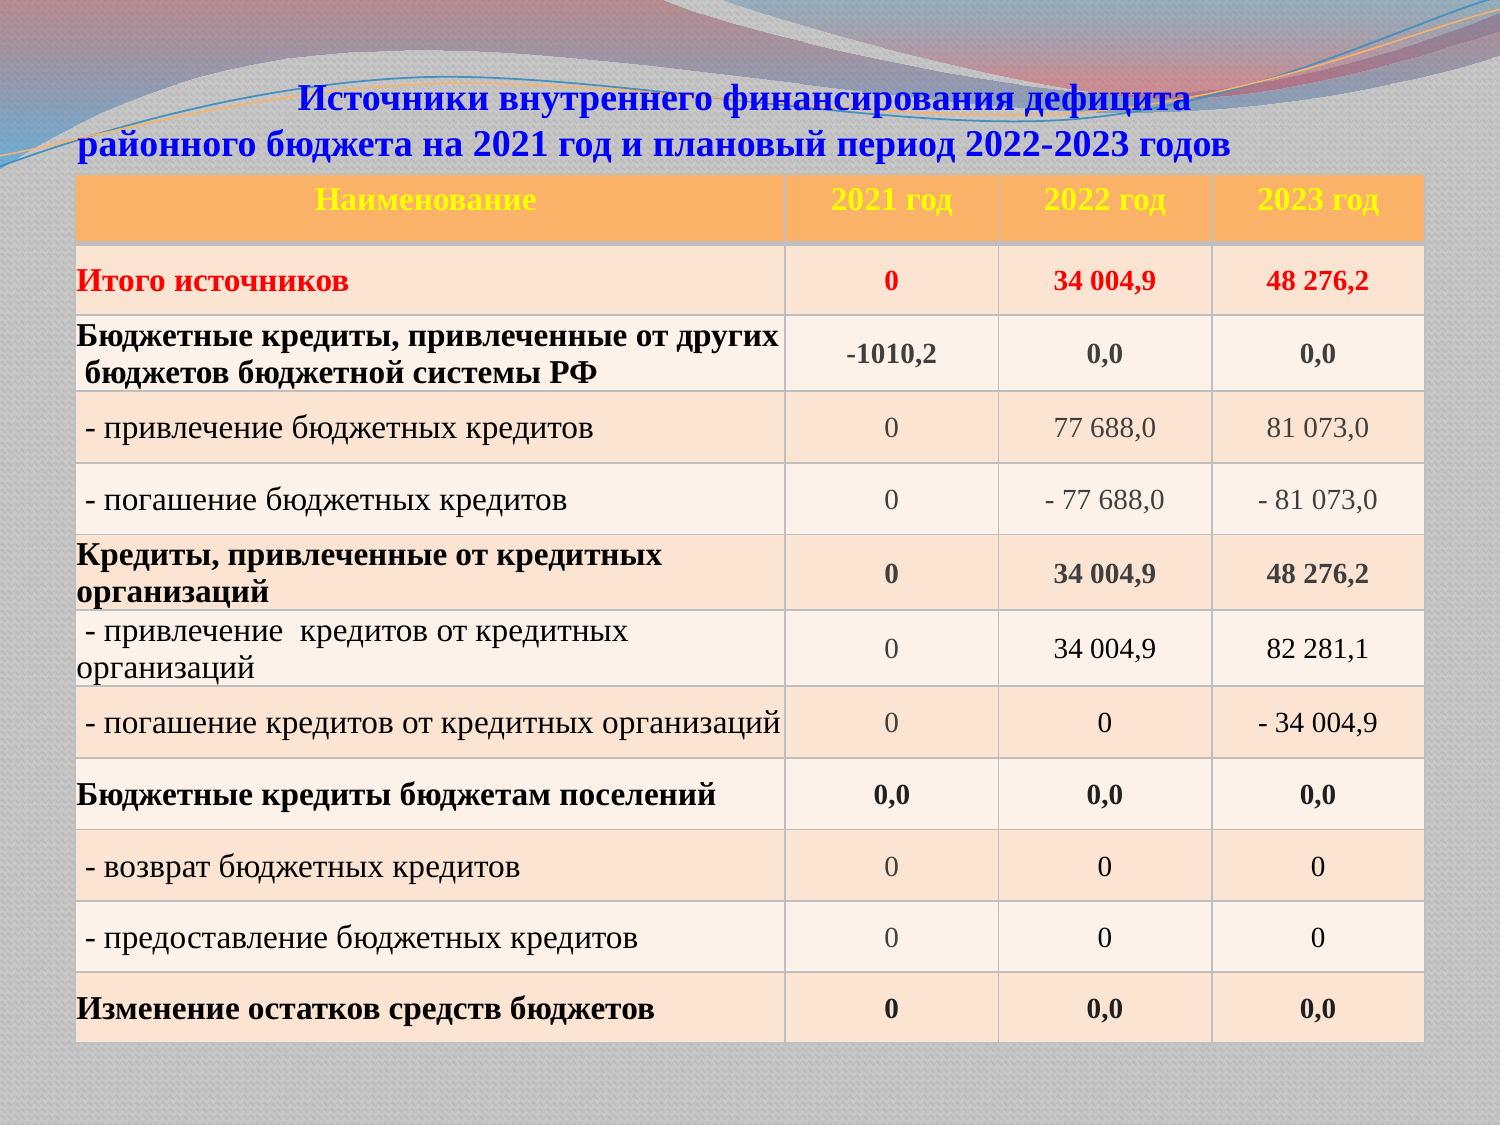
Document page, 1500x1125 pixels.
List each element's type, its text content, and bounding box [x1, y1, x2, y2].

table_cell 0 [999, 687, 1211, 757]
table_cell 0 [786, 973, 998, 1042]
table_header 2022 год [999, 175, 1211, 241]
table_cell 77 688,0 [999, 392, 1211, 462]
title Источники внутреннего финансирования дефицита районного бюджета на 2021 год и плановый период 2022-2023 годов [75, 35, 1425, 164]
table_cell - 34 004,9 [1213, 687, 1424, 757]
table_cell - привлечение бюджетных кредитов [76, 392, 784, 462]
table_cell 0 [786, 611, 998, 685]
table_cell Кредиты, привлеченные от кредитных организаций [76, 535, 784, 609]
table_cell Изменение остатков средств бюджетов [76, 973, 784, 1042]
table_cell 0,0 [999, 759, 1211, 829]
table_cell - предоставление бюджетных кредитов [76, 902, 784, 971]
table_cell 0 [786, 902, 998, 971]
table_cell 34 004,9 [999, 246, 1211, 314]
table_cell 82 281,1 [1213, 611, 1424, 685]
table_cell 0,0 [786, 759, 998, 829]
table_header 2023 год [1213, 175, 1424, 241]
table_cell -1010,2 [786, 316, 998, 390]
table_header Наименование [76, 175, 784, 241]
table_cell 0 [786, 392, 998, 462]
table_cell 48 276,2 [1213, 246, 1424, 314]
table_cell 0 [999, 830, 1211, 900]
table_cell 34 004,9 [999, 611, 1211, 685]
table_cell - погашение бюджетных кредитов [76, 464, 784, 534]
table_cell 0 [786, 246, 998, 314]
table_cell 0 [999, 902, 1211, 971]
table_cell 34 004,9 [999, 535, 1211, 609]
table_cell 0 [786, 535, 998, 609]
table_cell 0 [786, 687, 998, 757]
table_cell 0 [786, 830, 998, 900]
table_cell 48 276,2 [1213, 535, 1424, 609]
table_cell Итого источников [76, 246, 784, 314]
table_cell Бюджетные кредиты бюджетам поселений [76, 759, 784, 829]
table_cell Бюджетные кредиты, привлеченные от других бюджетов бюджетной системы РФ [76, 316, 784, 390]
table_cell 0,0 [1213, 973, 1424, 1042]
table_cell - 81 073,0 [1213, 464, 1424, 534]
table_cell 0 [1213, 830, 1424, 900]
table_cell 0,0 [999, 973, 1211, 1042]
table_cell - 77 688,0 [999, 464, 1211, 534]
table_cell 0,0 [1213, 316, 1424, 390]
table_cell - привлечение кредитов от кредитных организаций [76, 611, 784, 685]
table_header 2021 год [786, 175, 998, 241]
table_cell 0 [1213, 902, 1424, 971]
table_cell 81 073,0 [1213, 392, 1424, 462]
table_cell - погашение кредитов от кредитных организаций [76, 687, 784, 757]
table_cell 0,0 [1213, 759, 1424, 829]
table_cell 0 [786, 464, 998, 534]
table_cell 0,0 [999, 316, 1211, 390]
table_cell - возврат бюджетных кредитов [76, 830, 784, 900]
